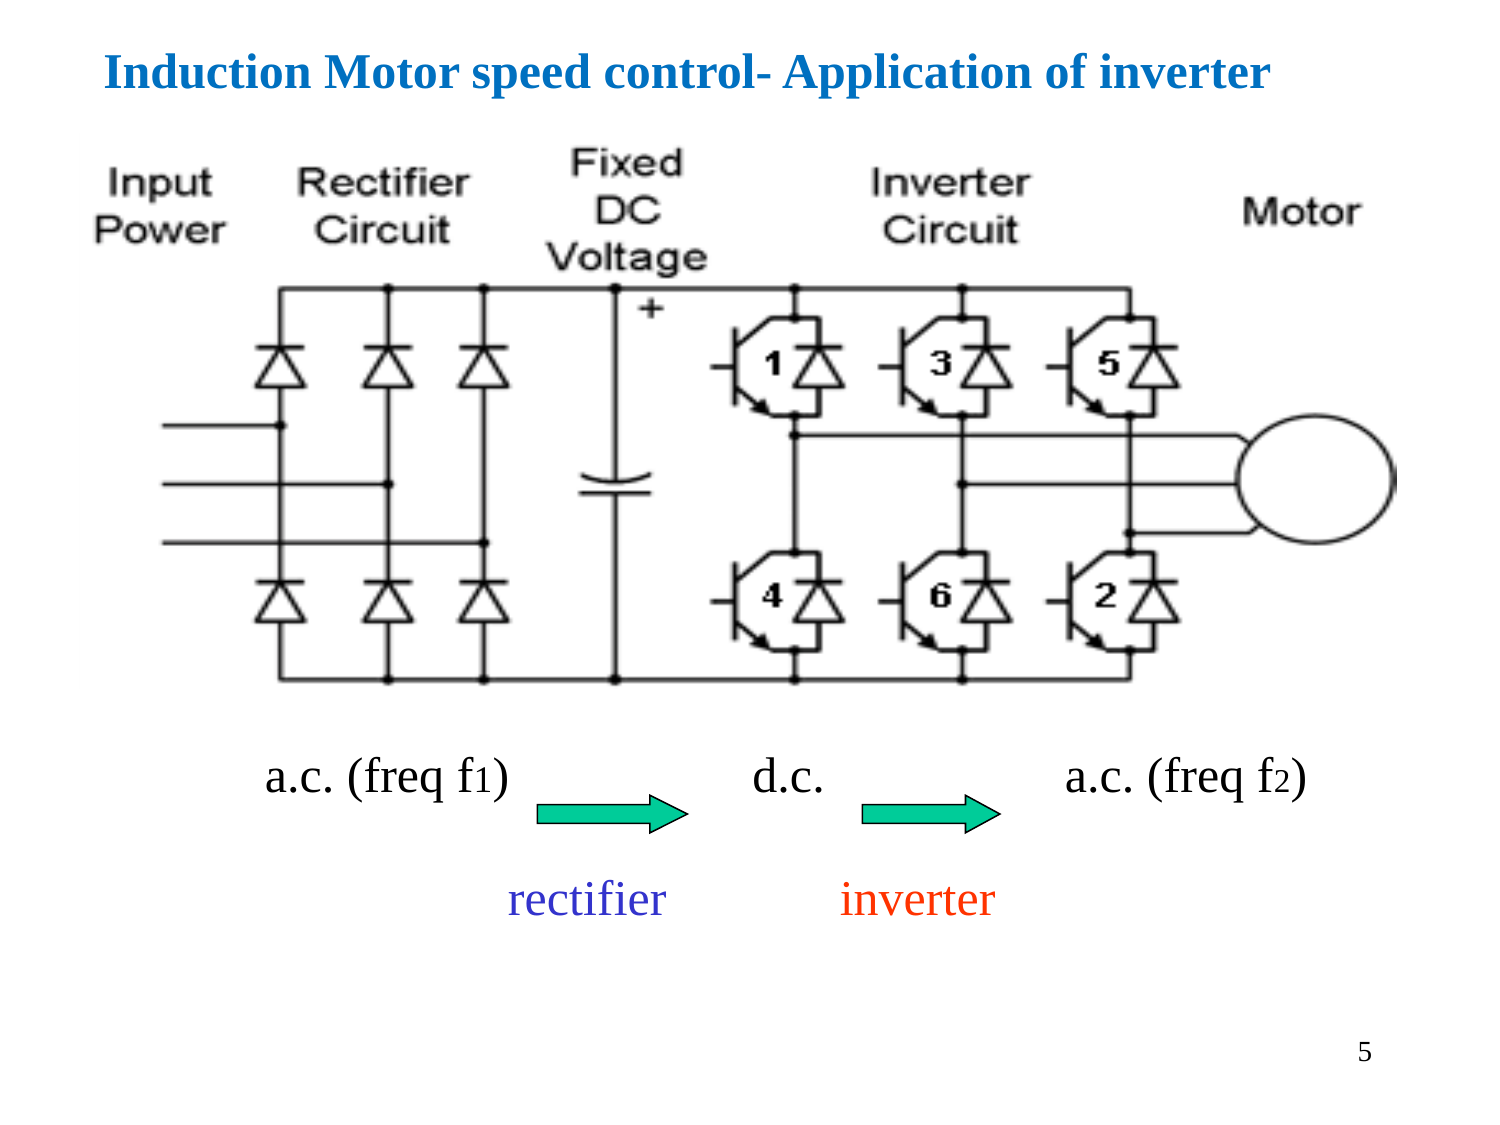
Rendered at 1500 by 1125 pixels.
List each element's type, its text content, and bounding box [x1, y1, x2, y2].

text_box [537, 795, 688, 833]
picture [78, 133, 1397, 689]
text_box Induction Motor speed control- Application of inverter [88, 30, 1447, 106]
text_box inverter [824, 857, 1063, 933]
text_box rectifier [437, 857, 738, 933]
list a.c. (freq f1) d.c. a.c. (freq f2) [99, 697, 1375, 1024]
slide_number 5 [1074, 1024, 1388, 1101]
text_box [862, 795, 1000, 833]
